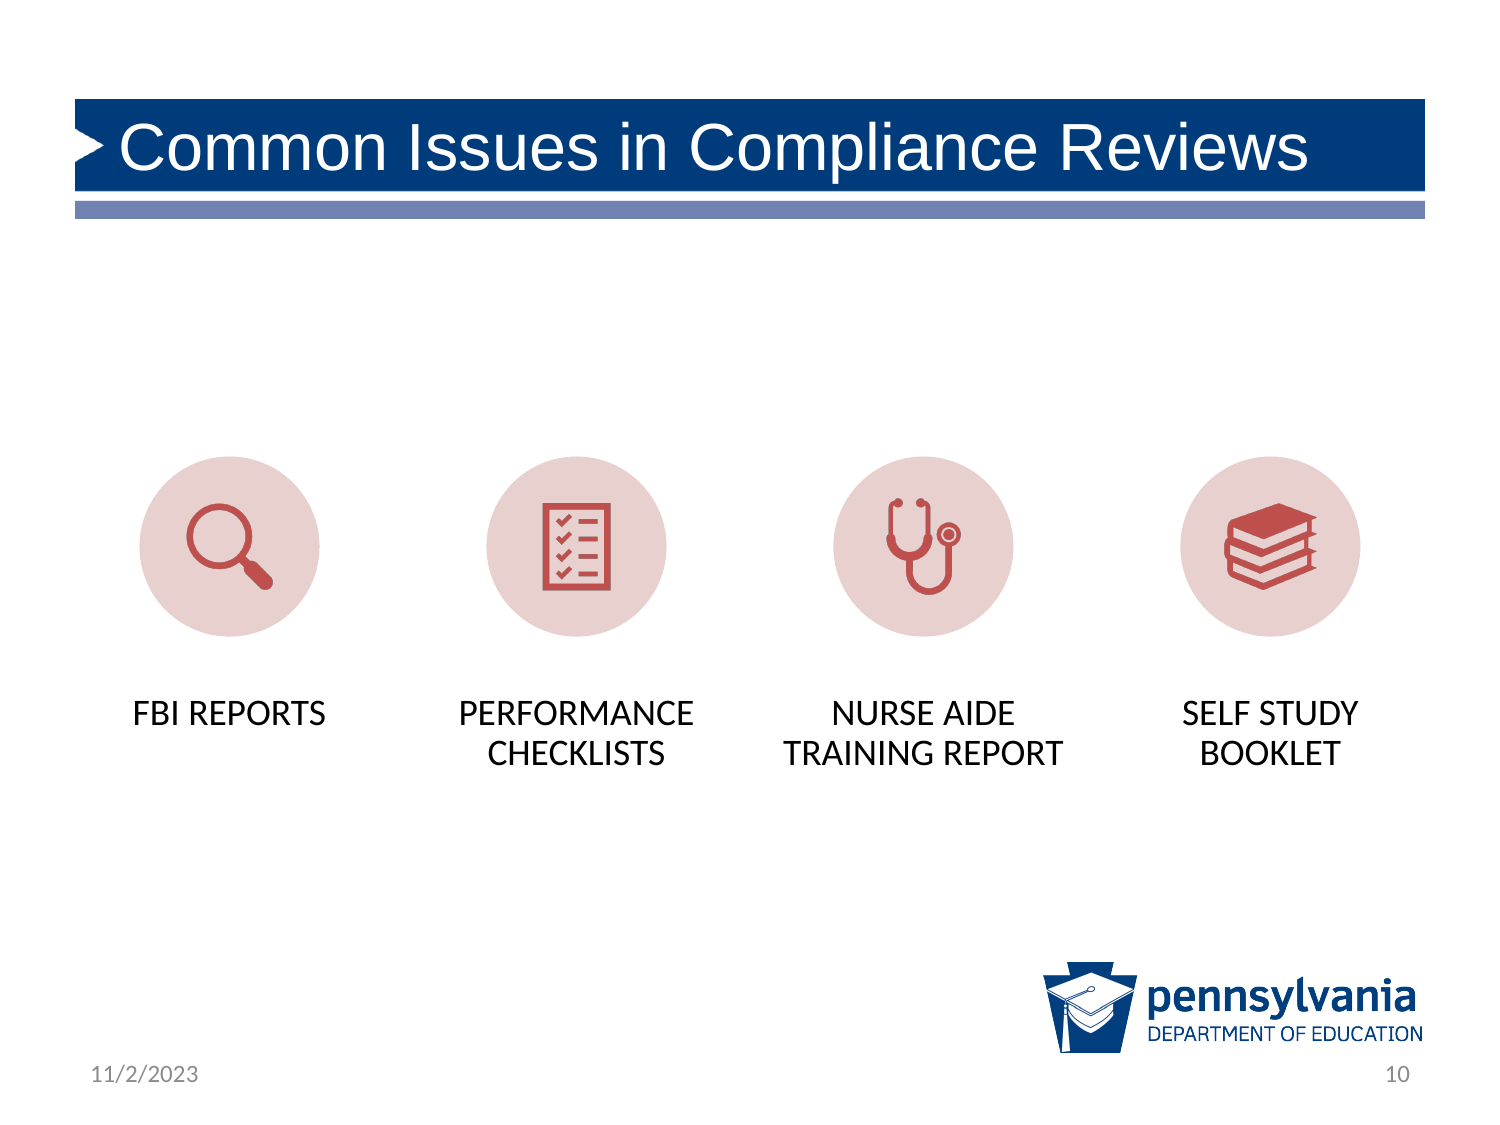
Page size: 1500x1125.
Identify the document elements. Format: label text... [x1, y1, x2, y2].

picture [1043, 1006, 1422, 1053]
slide_number 10 [1074, 1042, 1425, 1103]
title Common Issues in Compliance Reviews [75, 50, 1425, 238]
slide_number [75, 1042, 425, 1103]
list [74, 262, 1426, 1006]
